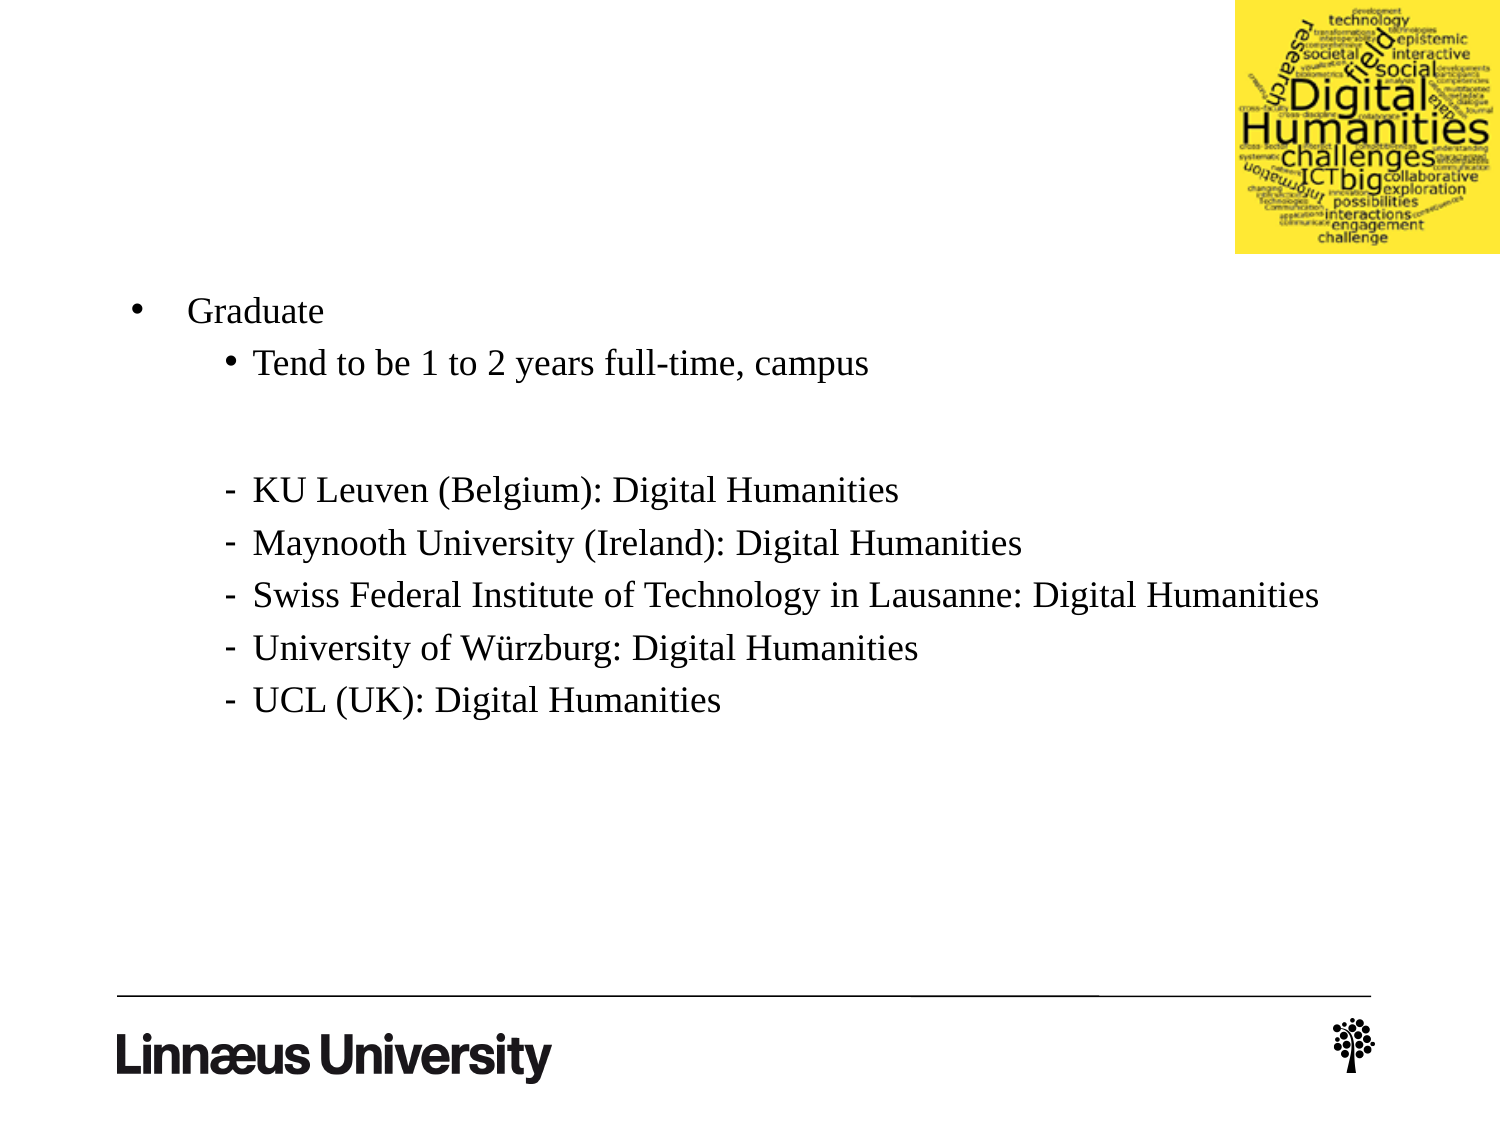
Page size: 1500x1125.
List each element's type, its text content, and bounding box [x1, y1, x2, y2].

picture [117, 1033, 552, 1084]
list Graduate Tend to be 1 to 2 years full-time, campus KU Leuven (Belgium): Digital Humanities Maynooth University (Ireland): Digital Humanities Swiss Federal Institute of Technology in Lausanne: Digital Humanities University of Würzburg: Digital Humanities UCL (UK): Digital Humanities [115, 270, 1373, 986]
picture [1235, 0, 1500, 254]
picture [1333, 1018, 1375, 1073]
